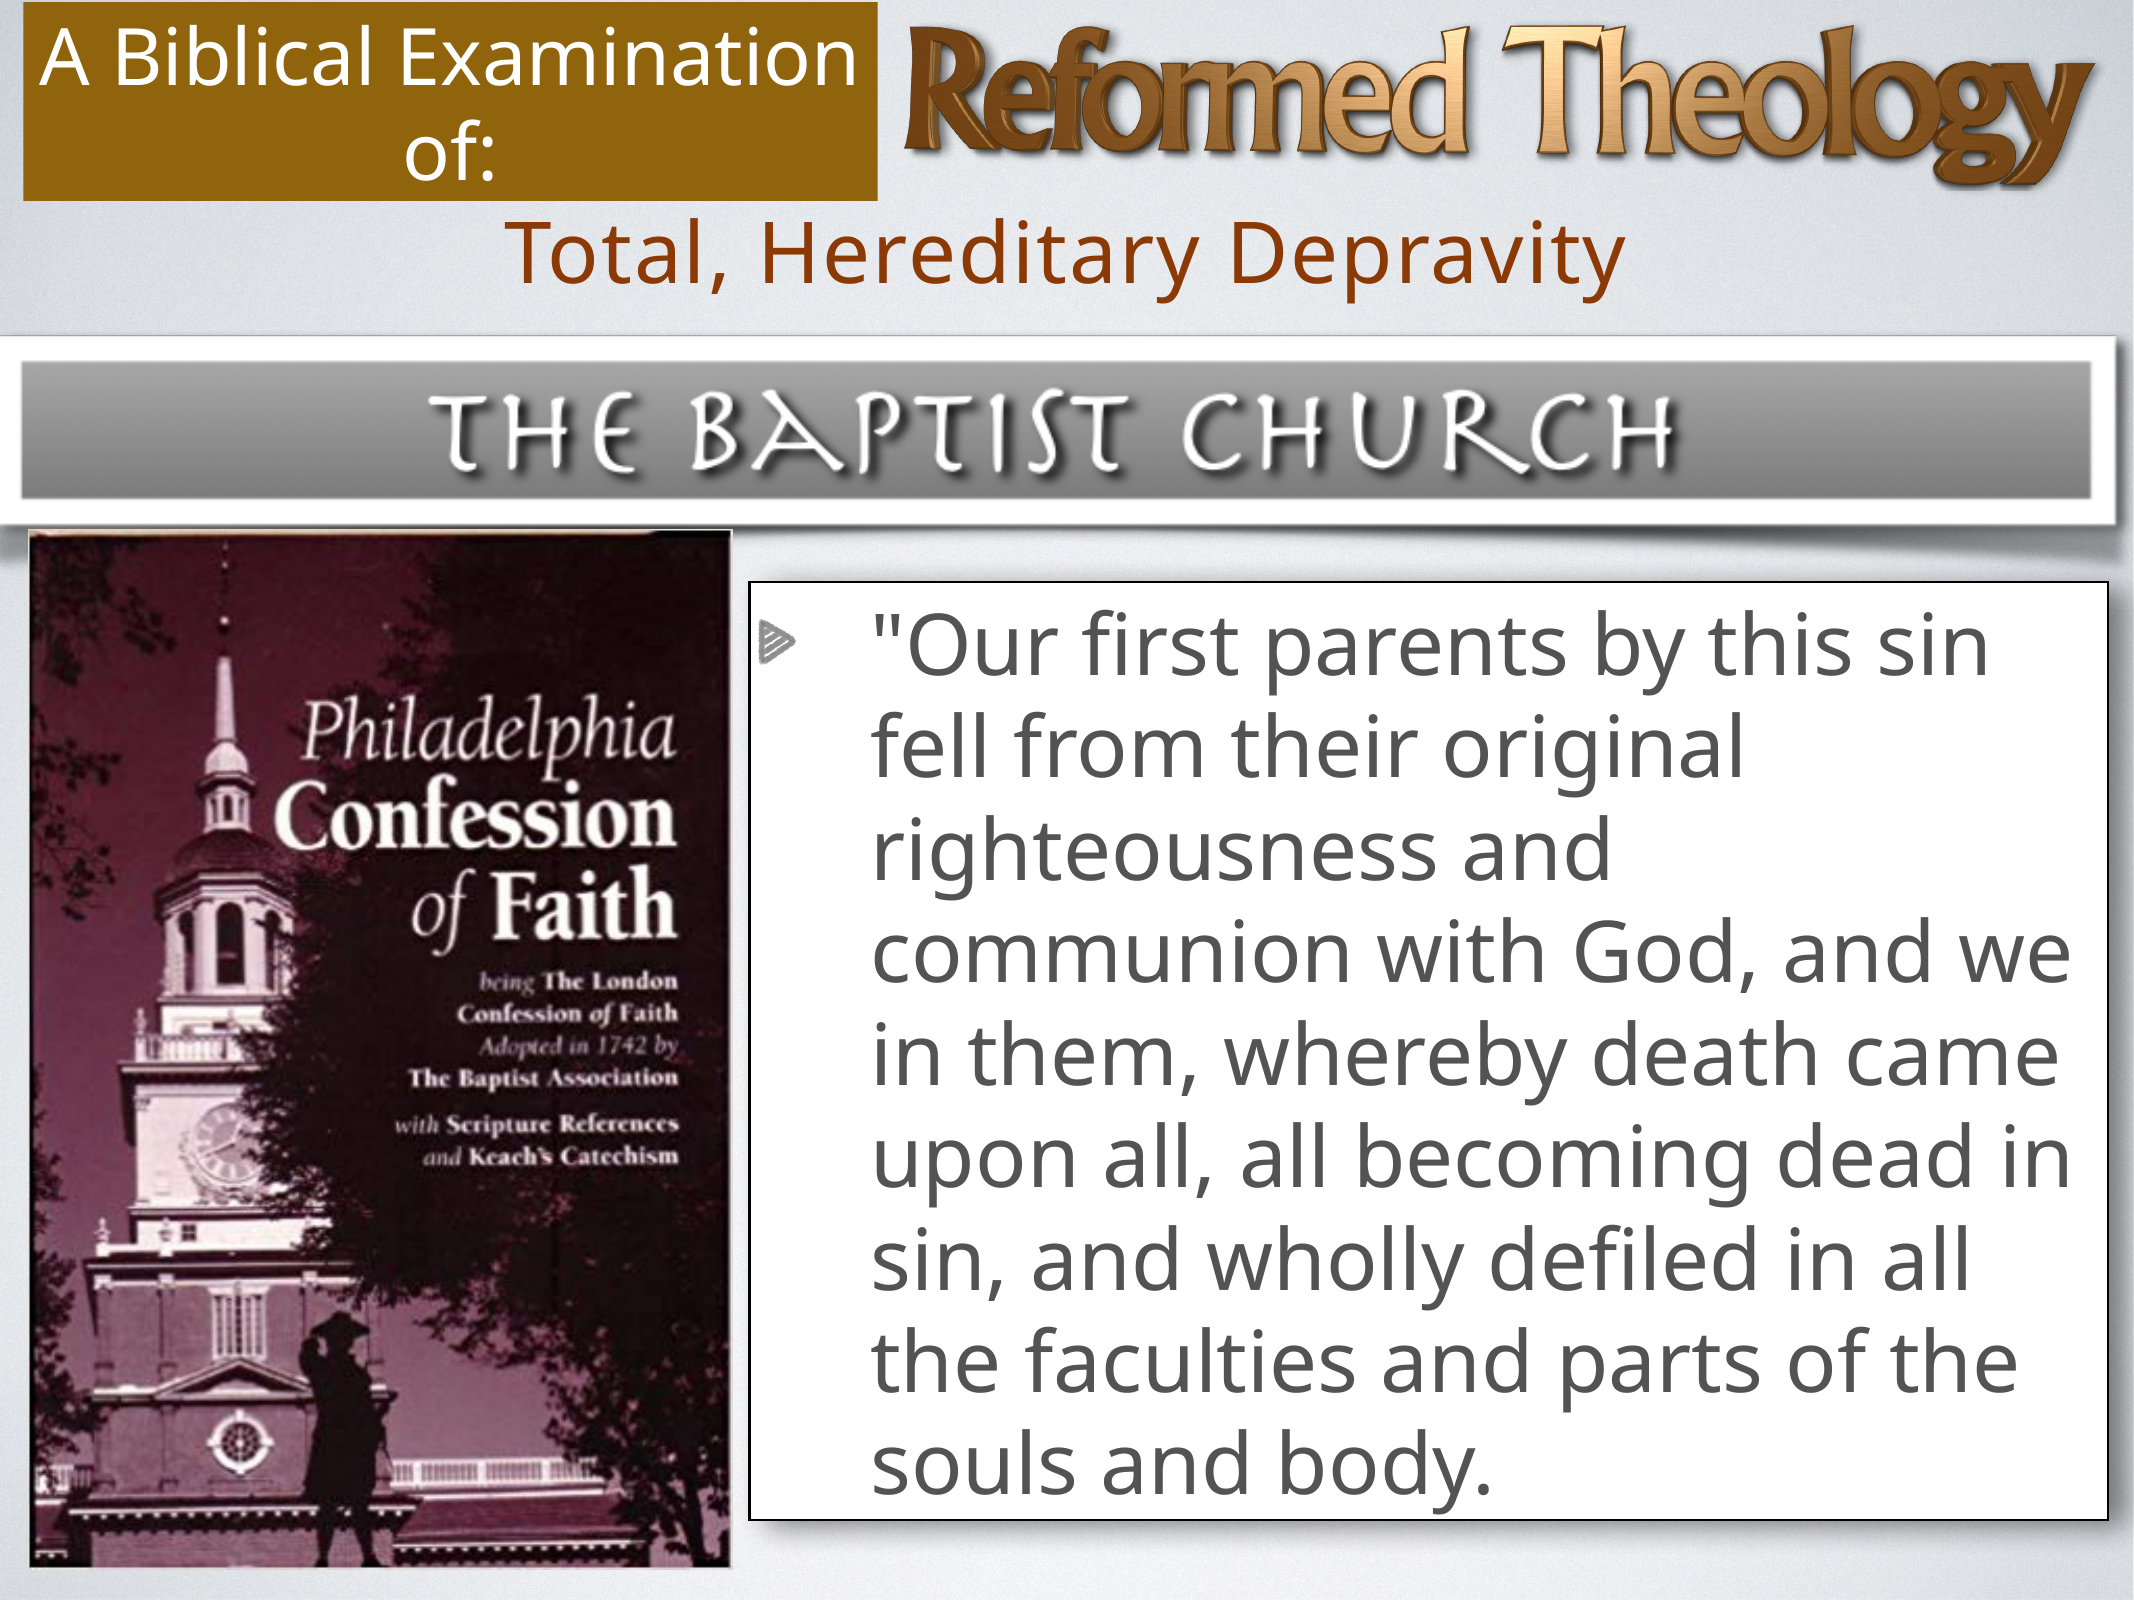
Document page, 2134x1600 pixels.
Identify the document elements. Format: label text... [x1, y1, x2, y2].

text_box A Biblical Examination of: [23, 2, 878, 201]
text_box "Our first parents by this sin fell from their original righteousness and communion with God, and we in them, whereby death came upon all, all becoming dead in sin, and wholly defiled in all the faculties and parts of the souls and body. [749, 581, 2109, 1521]
picture [0, 0, 2134, 1600]
text_box Total, Hereditary Depravity [0, 189, 2133, 309]
